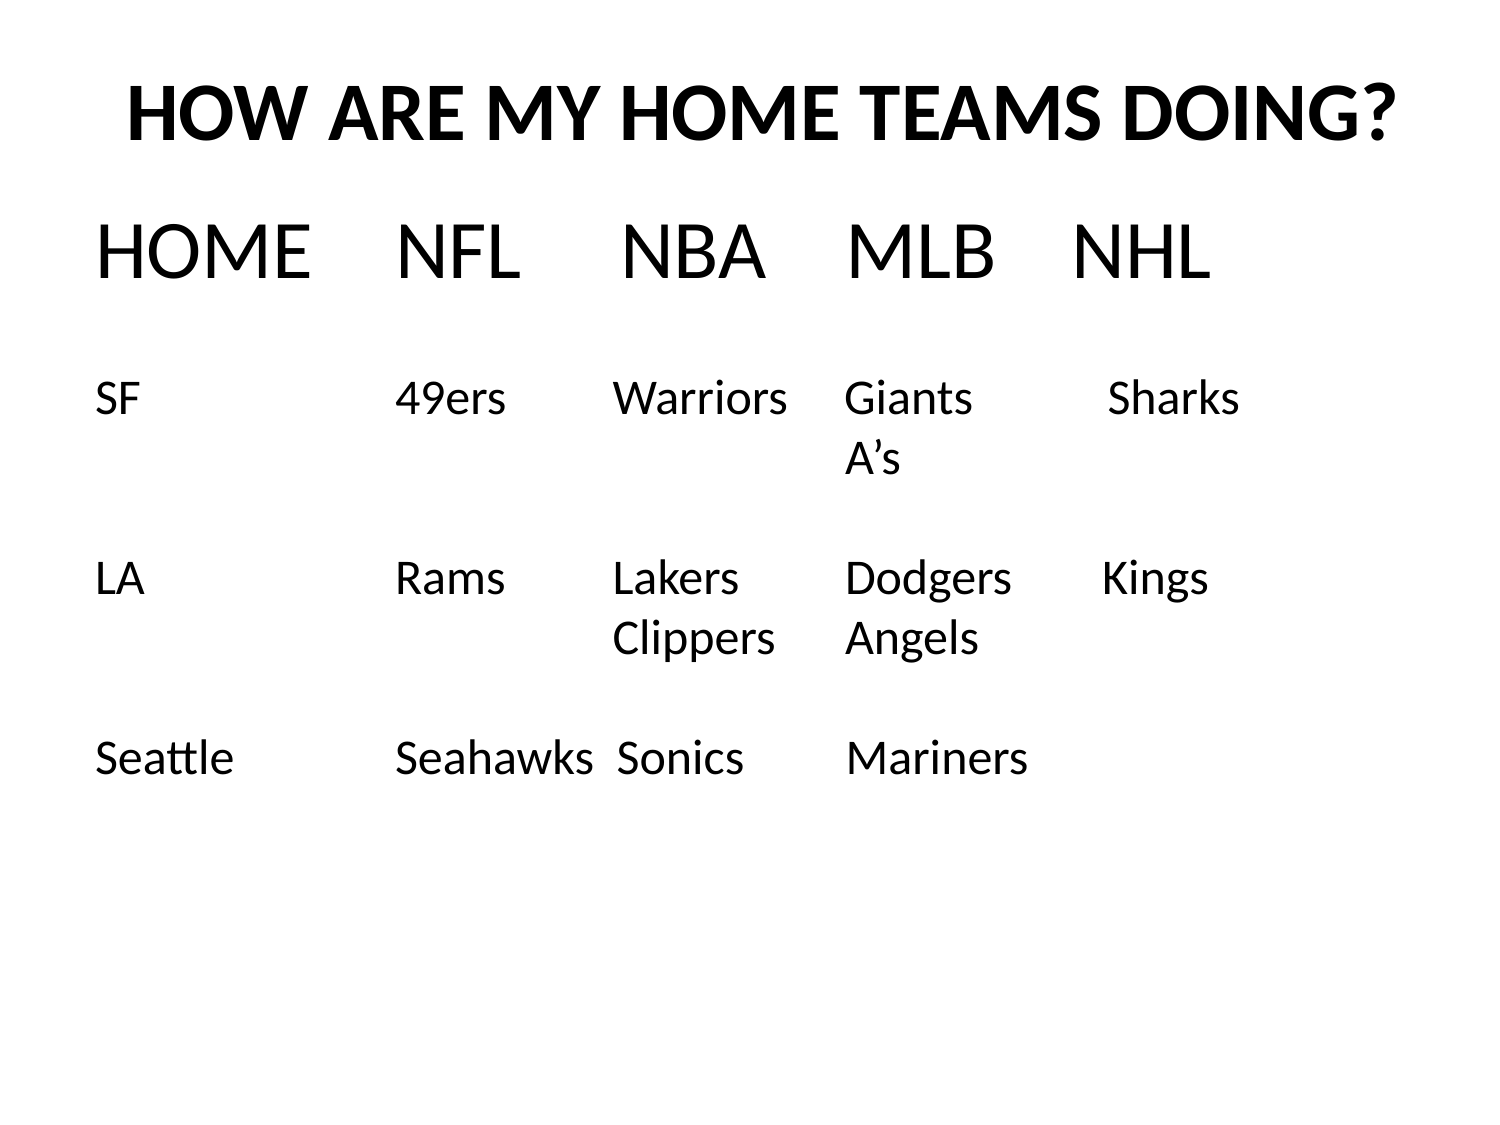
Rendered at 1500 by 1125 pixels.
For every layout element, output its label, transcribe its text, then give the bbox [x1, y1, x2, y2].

text_box HOME NFL NBA MLB NHL SF 49ers Warriors Giants Sharks A’s LA Rams Lakers Dodgers Kings Clippers Angels Seattle Seahawks Sonics Mariners [80, 187, 1468, 793]
text_box HOW ARE MY HOME TEAMS DOING? [111, 50, 1437, 165]
